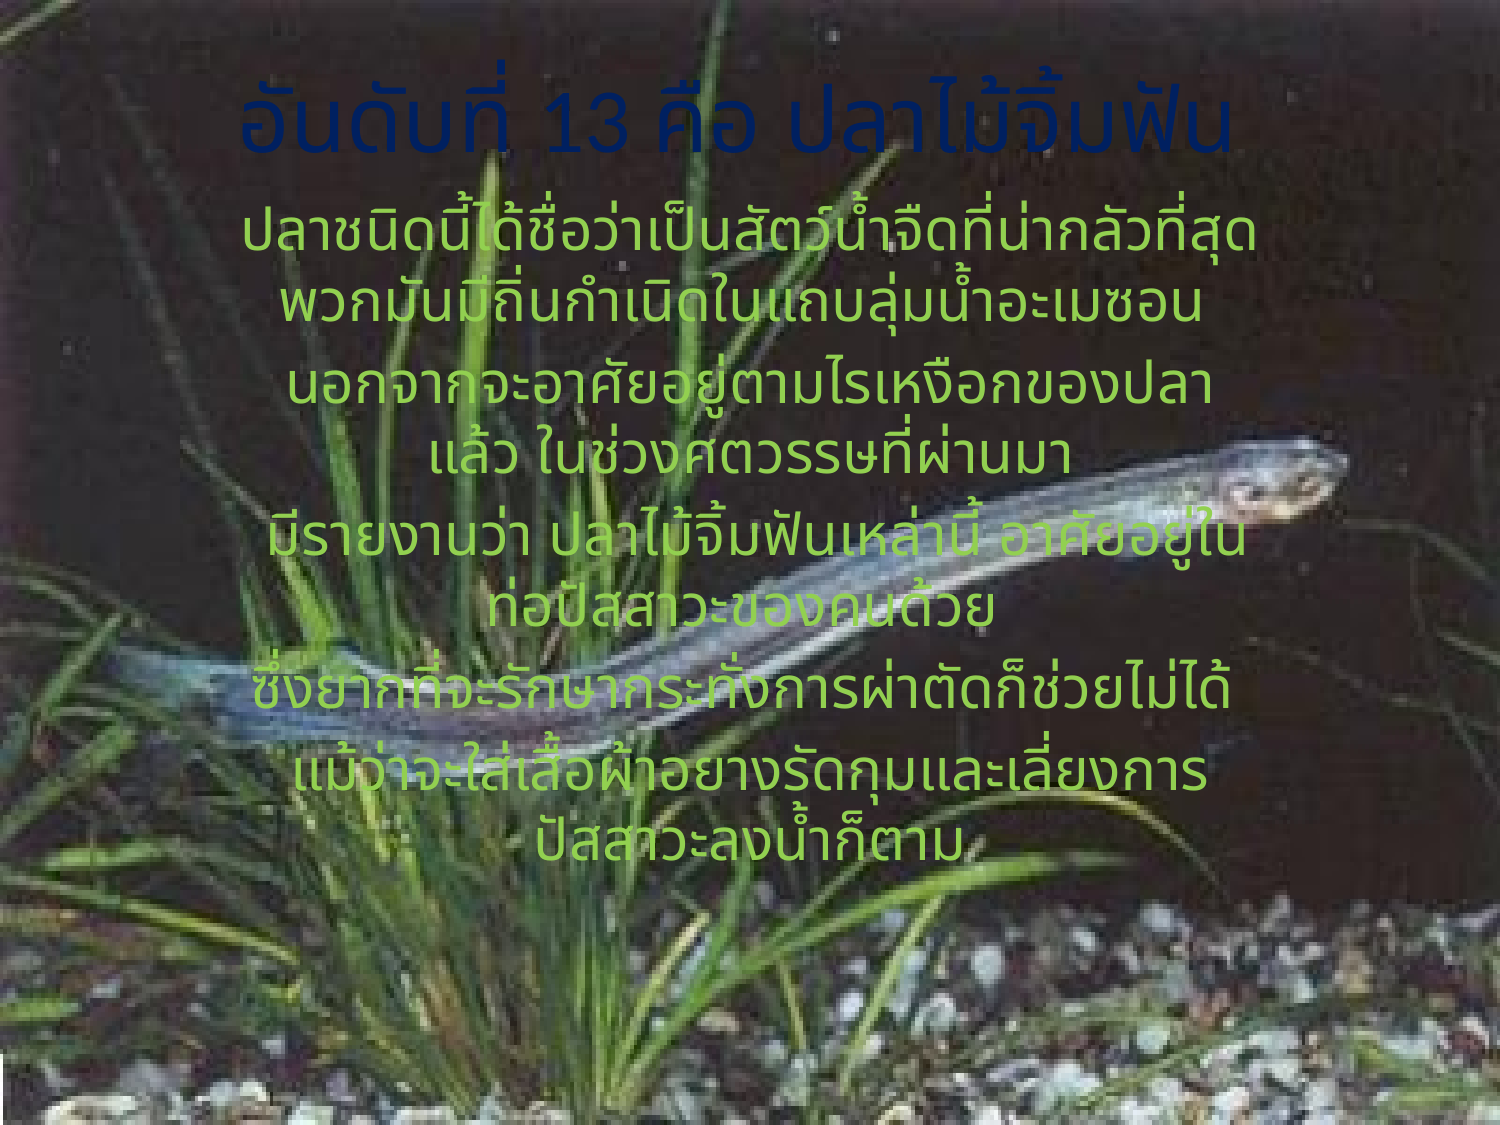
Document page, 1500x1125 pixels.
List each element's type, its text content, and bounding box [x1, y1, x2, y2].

title อันดับที่ 13 คือ ปลาไม้จิ้มฟัน [100, 0, 1376, 237]
picture [0, 0, 1500, 1125]
subtitle ปลาชนิดนี้ได้ชื่อว่าเป็นสัตว์น้ำจืดที่น่ากลัวที่สุด พวกมันมีถิ่นกำเนิดในแถบลุ่มน้ำอะเมซอน นอกจากจะอาศัยอยู่ตามไรเหงือกของปลาแล้ว ในช่วงศตวรรษที่ผ่านมา มีรายงานว่า ปลาไม้จิ้มฟันเหล่านี้ อาศัยอยู่ในท่อปัสสาวะของคนด้วย ซึ่งยากที่จะรักษากระทั่งการผ่าตัดก็ช่วยไม่ได้ แม้ว่าจะใส่เสื้อผ้าอยางรัดกุมและเลี่ยงการปัสสาวะลงน้ำก็ตาม [225, 184, 1275, 925]
